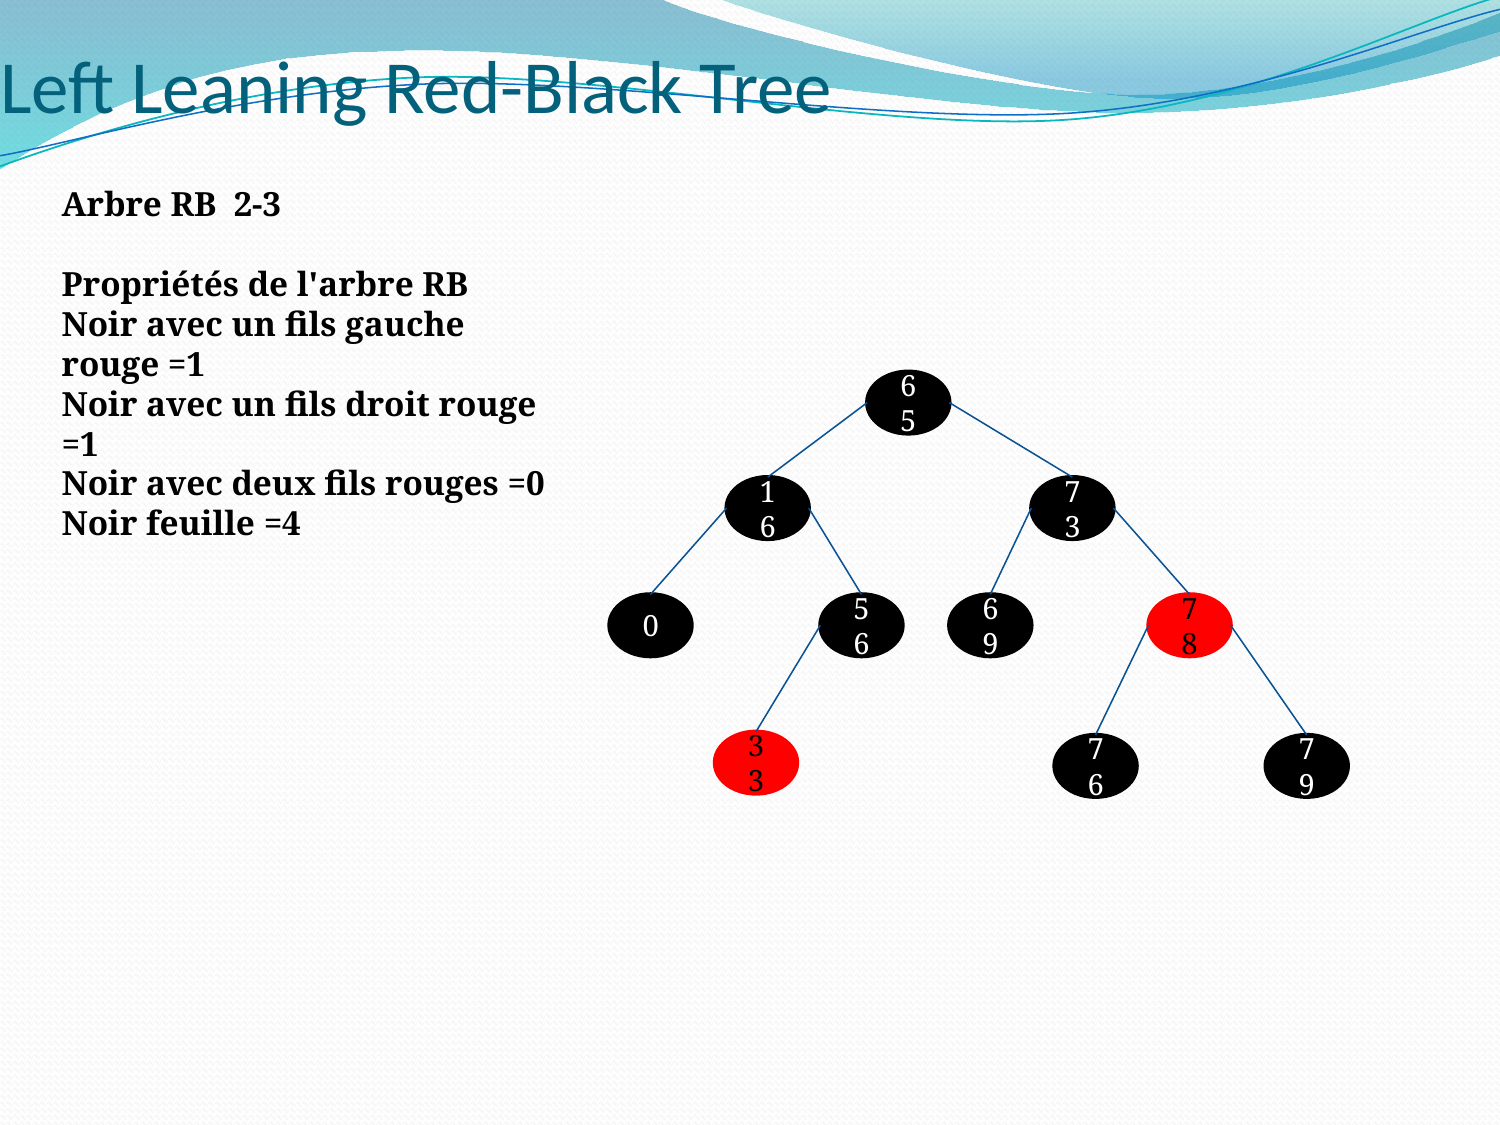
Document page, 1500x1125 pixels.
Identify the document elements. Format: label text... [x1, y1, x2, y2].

text_box Arbre RB 2-3 Propriétés de l'arbre RB Noir avec un fils gauche rouge =1 Noir avec un fils droit rouge =1 Noir avec deux fils rouges =0 Noir feuille =4 [46, 175, 563, 550]
title Left Leaning Red-Black Tree [0, 0, 879, 129]
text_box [609, 371, 1349, 798]
